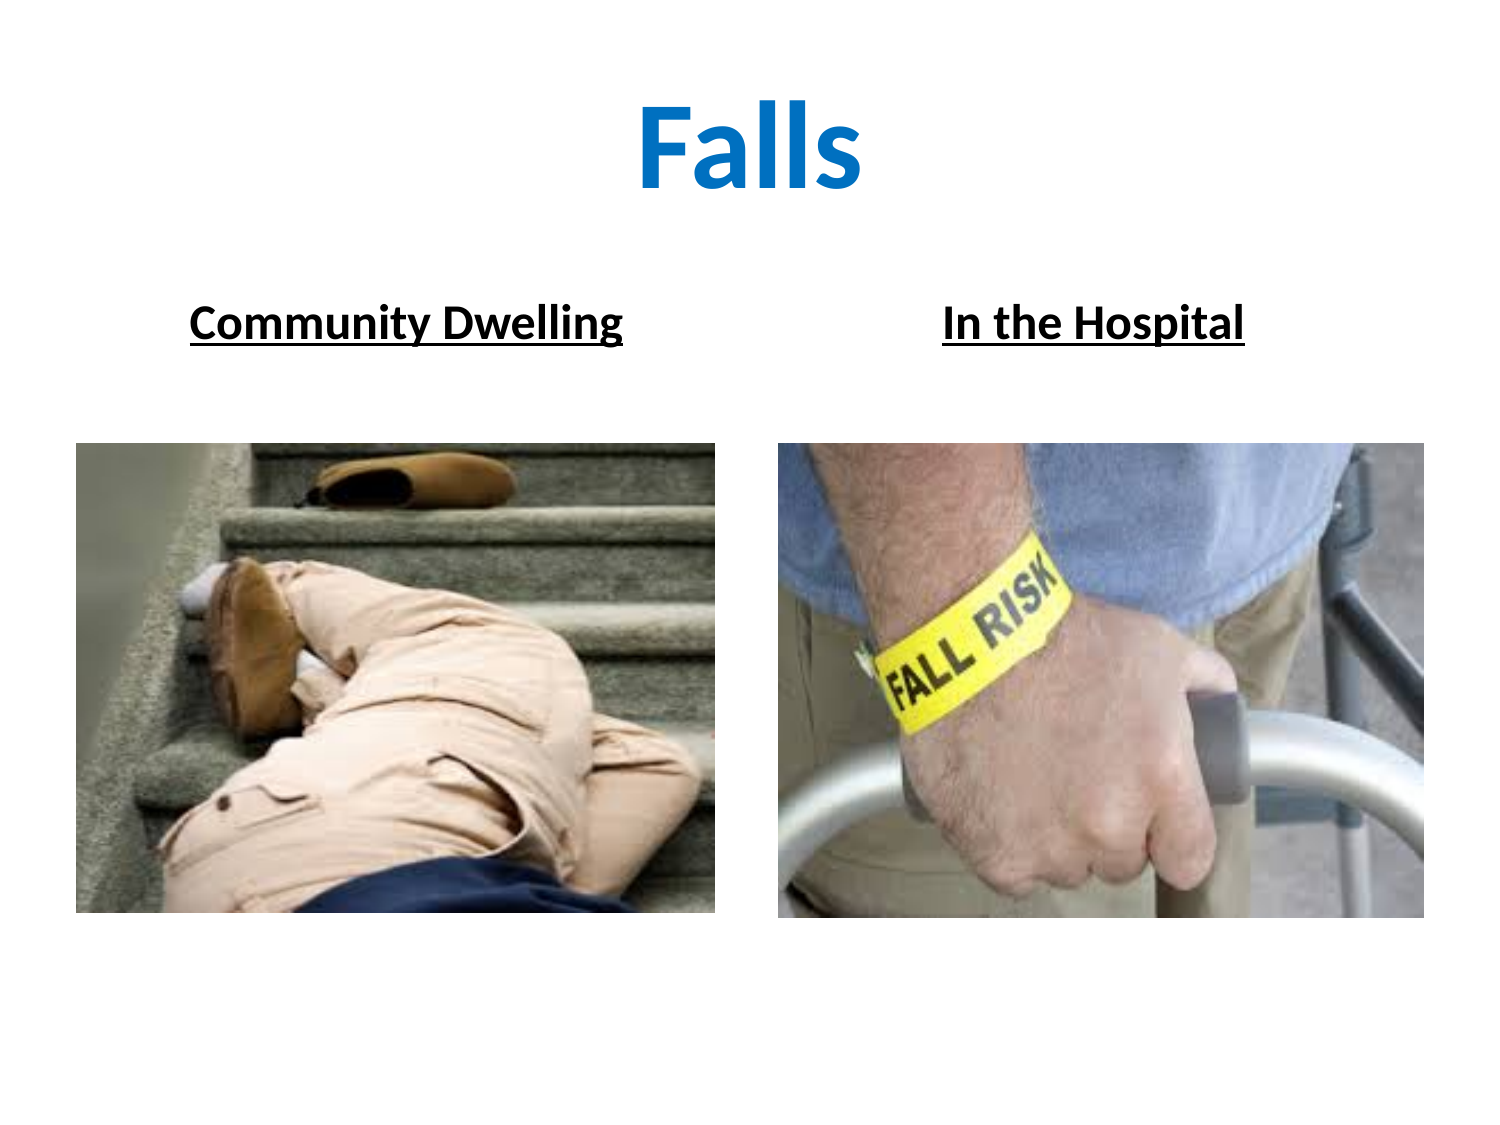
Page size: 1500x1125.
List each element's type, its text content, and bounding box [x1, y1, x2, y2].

picture [778, 443, 1424, 918]
list Community Dwelling [75, 251, 738, 357]
title Falls [75, 45, 1425, 233]
list In the Hospital [761, 251, 1425, 357]
picture [76, 443, 715, 913]
